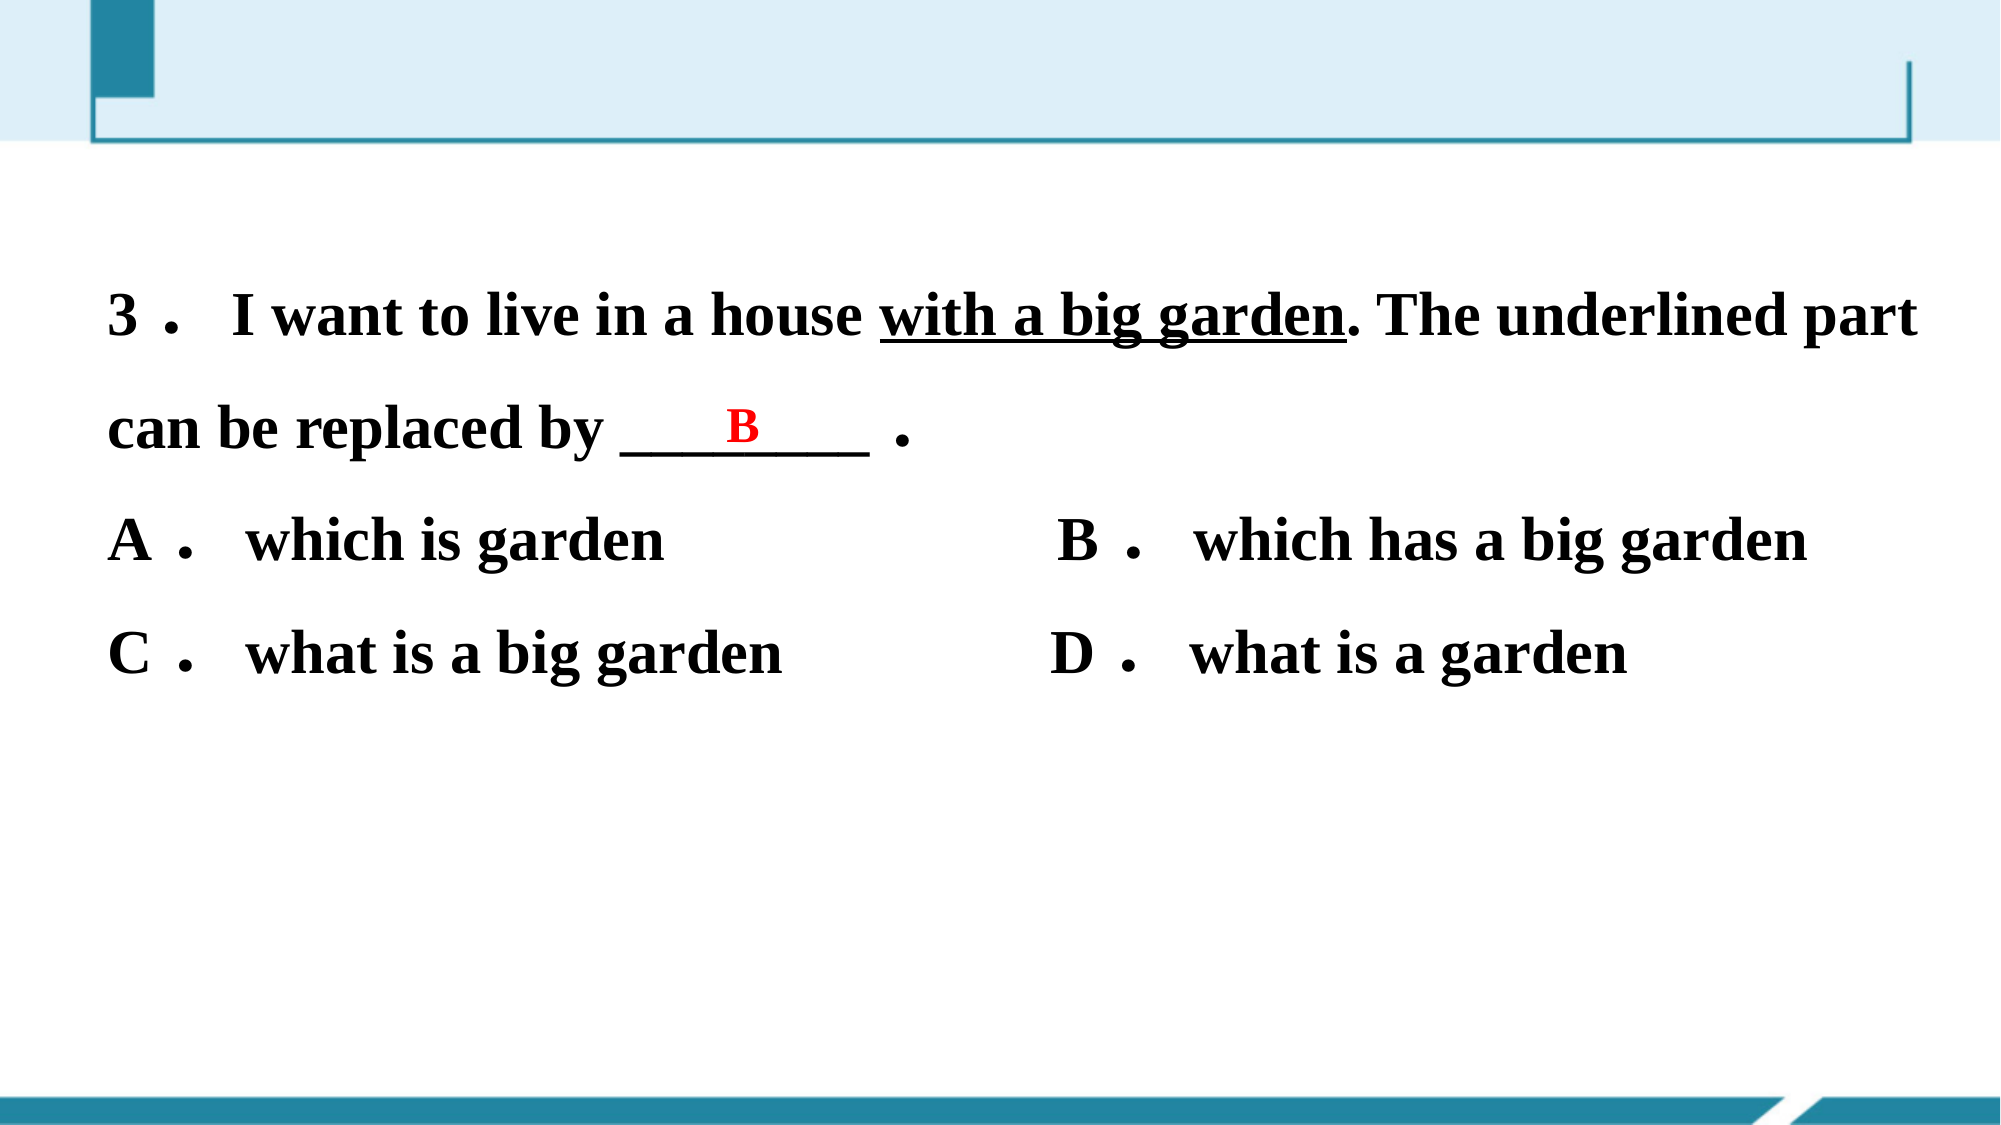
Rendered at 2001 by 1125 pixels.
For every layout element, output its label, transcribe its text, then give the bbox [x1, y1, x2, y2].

text_box B [711, 384, 778, 460]
picture [0, 0, 2001, 1125]
text_box 3．I want to live in a house with a big garden. The underlined part can be replaced by ________． A．which is garden B．which has a big garden C．what is a big garden D．what is a garden [93, 228, 1943, 693]
